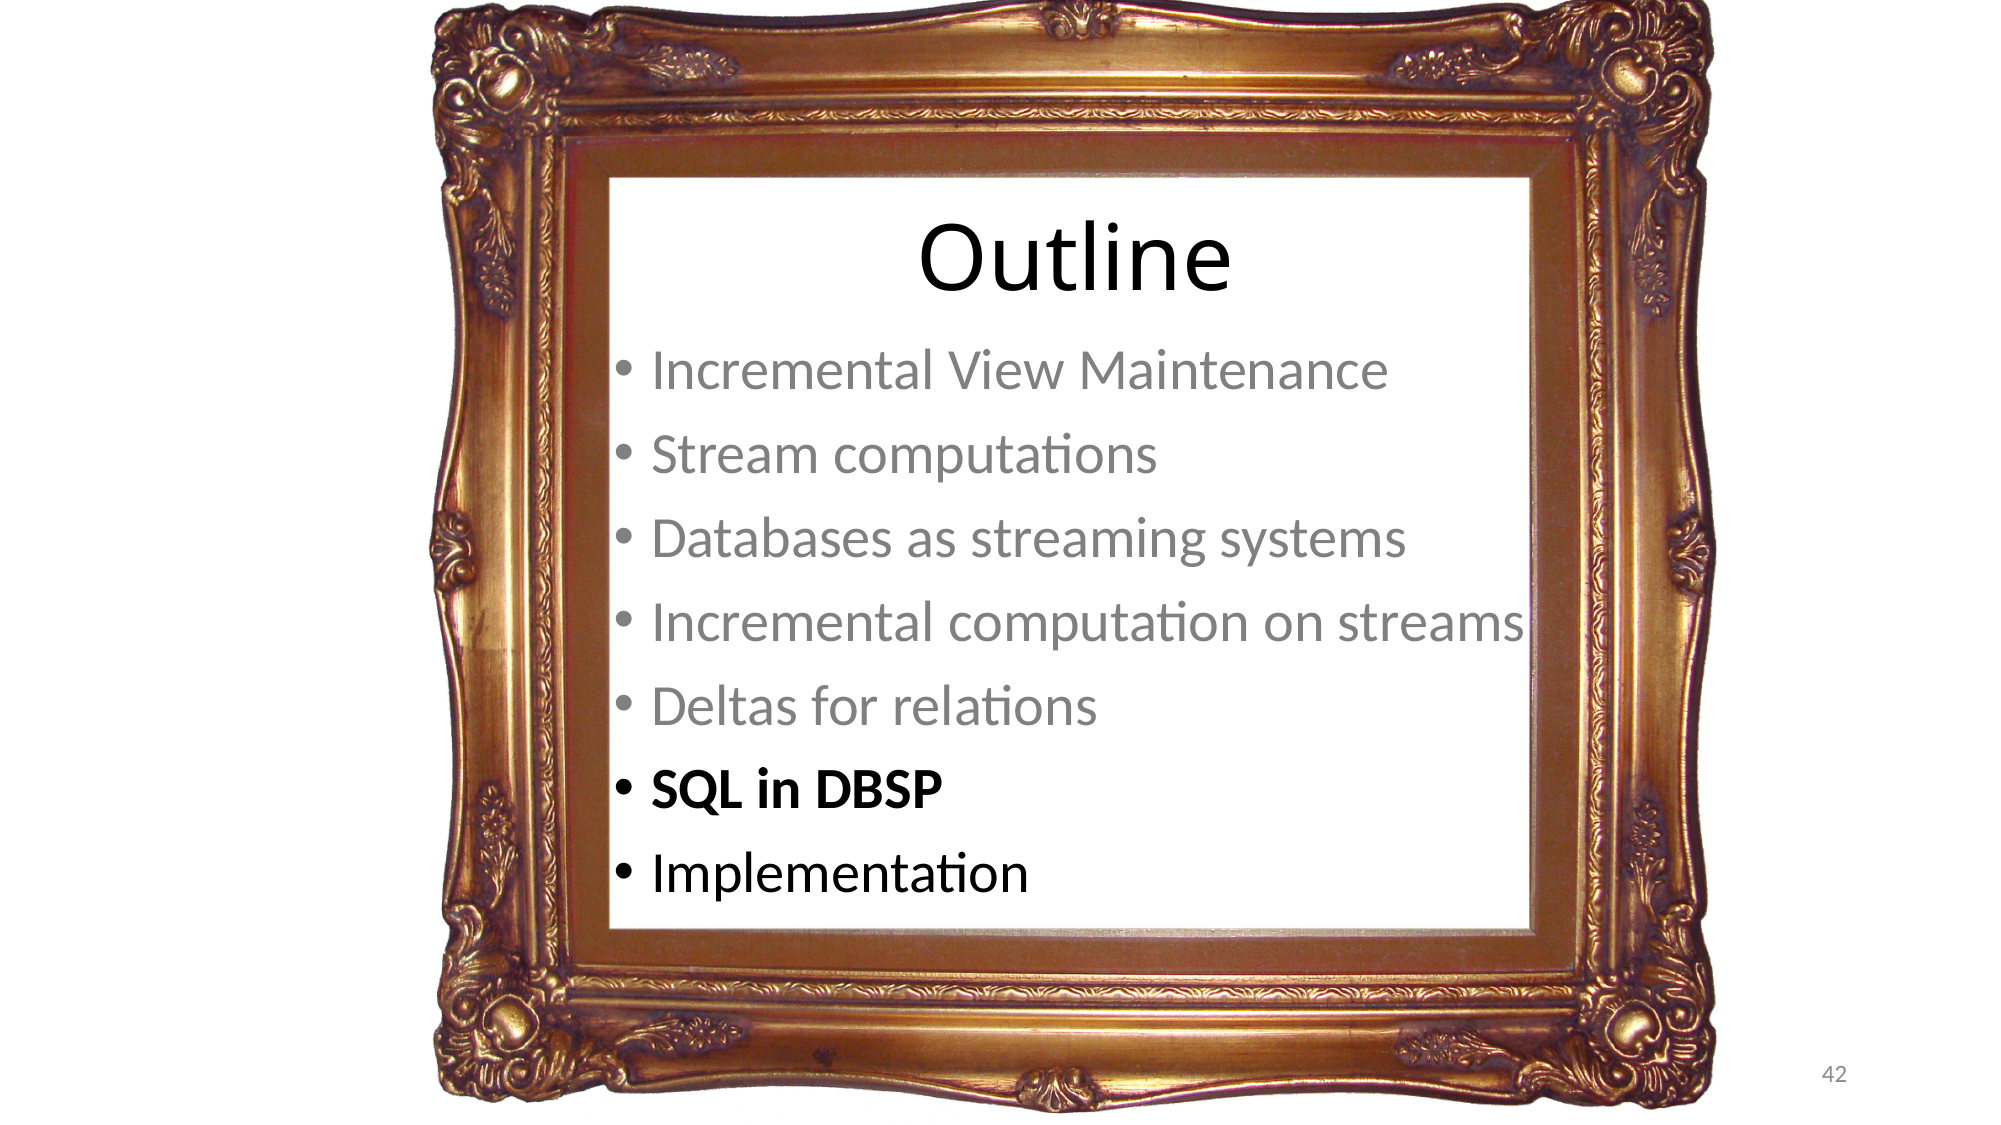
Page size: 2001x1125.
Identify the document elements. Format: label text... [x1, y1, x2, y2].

slide_number 42 [1798, 1042, 1863, 1103]
picture [424, 0, 1715, 1125]
